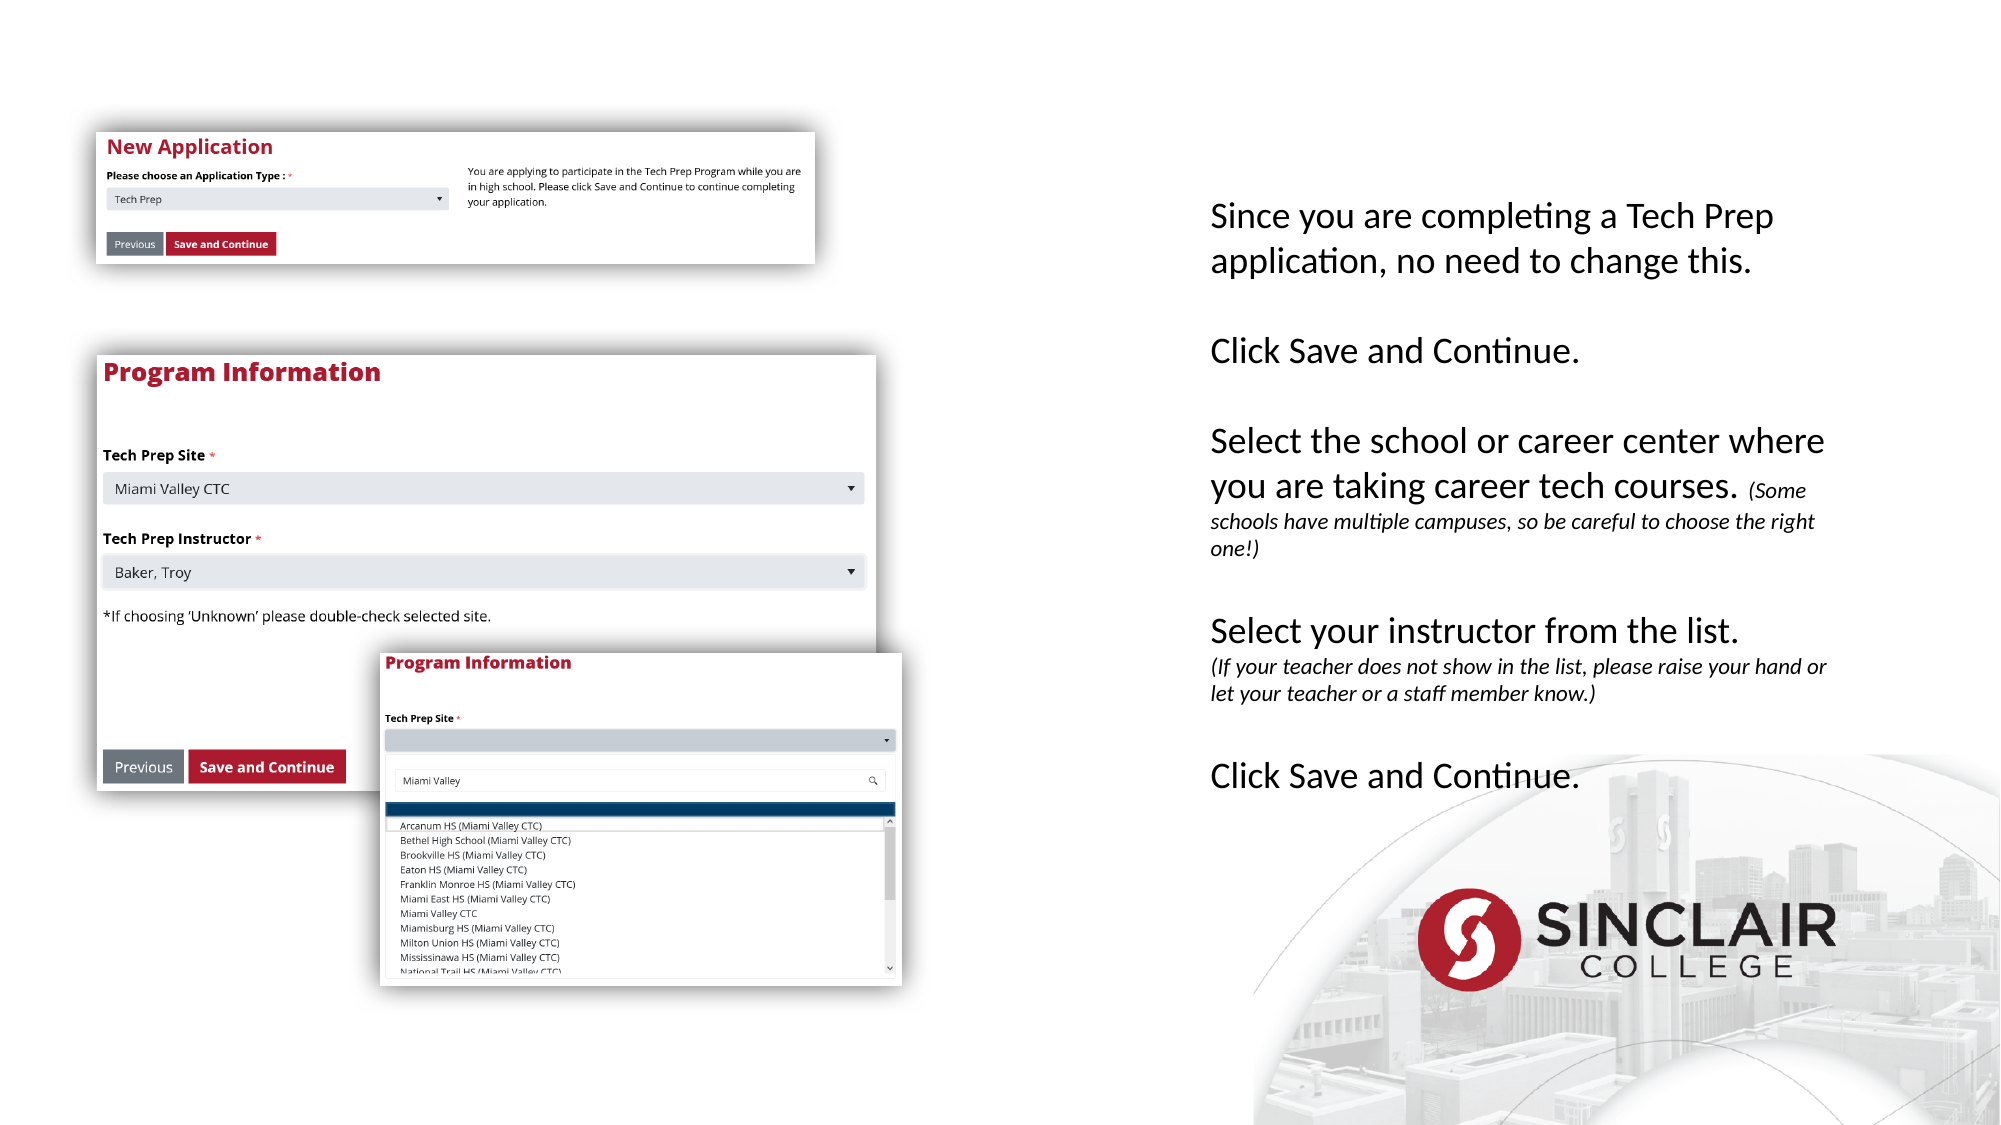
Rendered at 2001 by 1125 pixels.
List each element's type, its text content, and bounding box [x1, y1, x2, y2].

picture [0, 0, 2001, 1125]
text_box Since you are completing a Tech Prep application, no need to change this. Click Save and Continue. Select the school or career center where you are taking career tech courses. (Some schools have multiple campuses, so be careful to choose the right one!) Select your instructor from the list. (If your teacher does not show in the list, please raise your hand or let your teacher or a staff member know.) Click Save and Continue. [1195, 184, 1863, 804]
